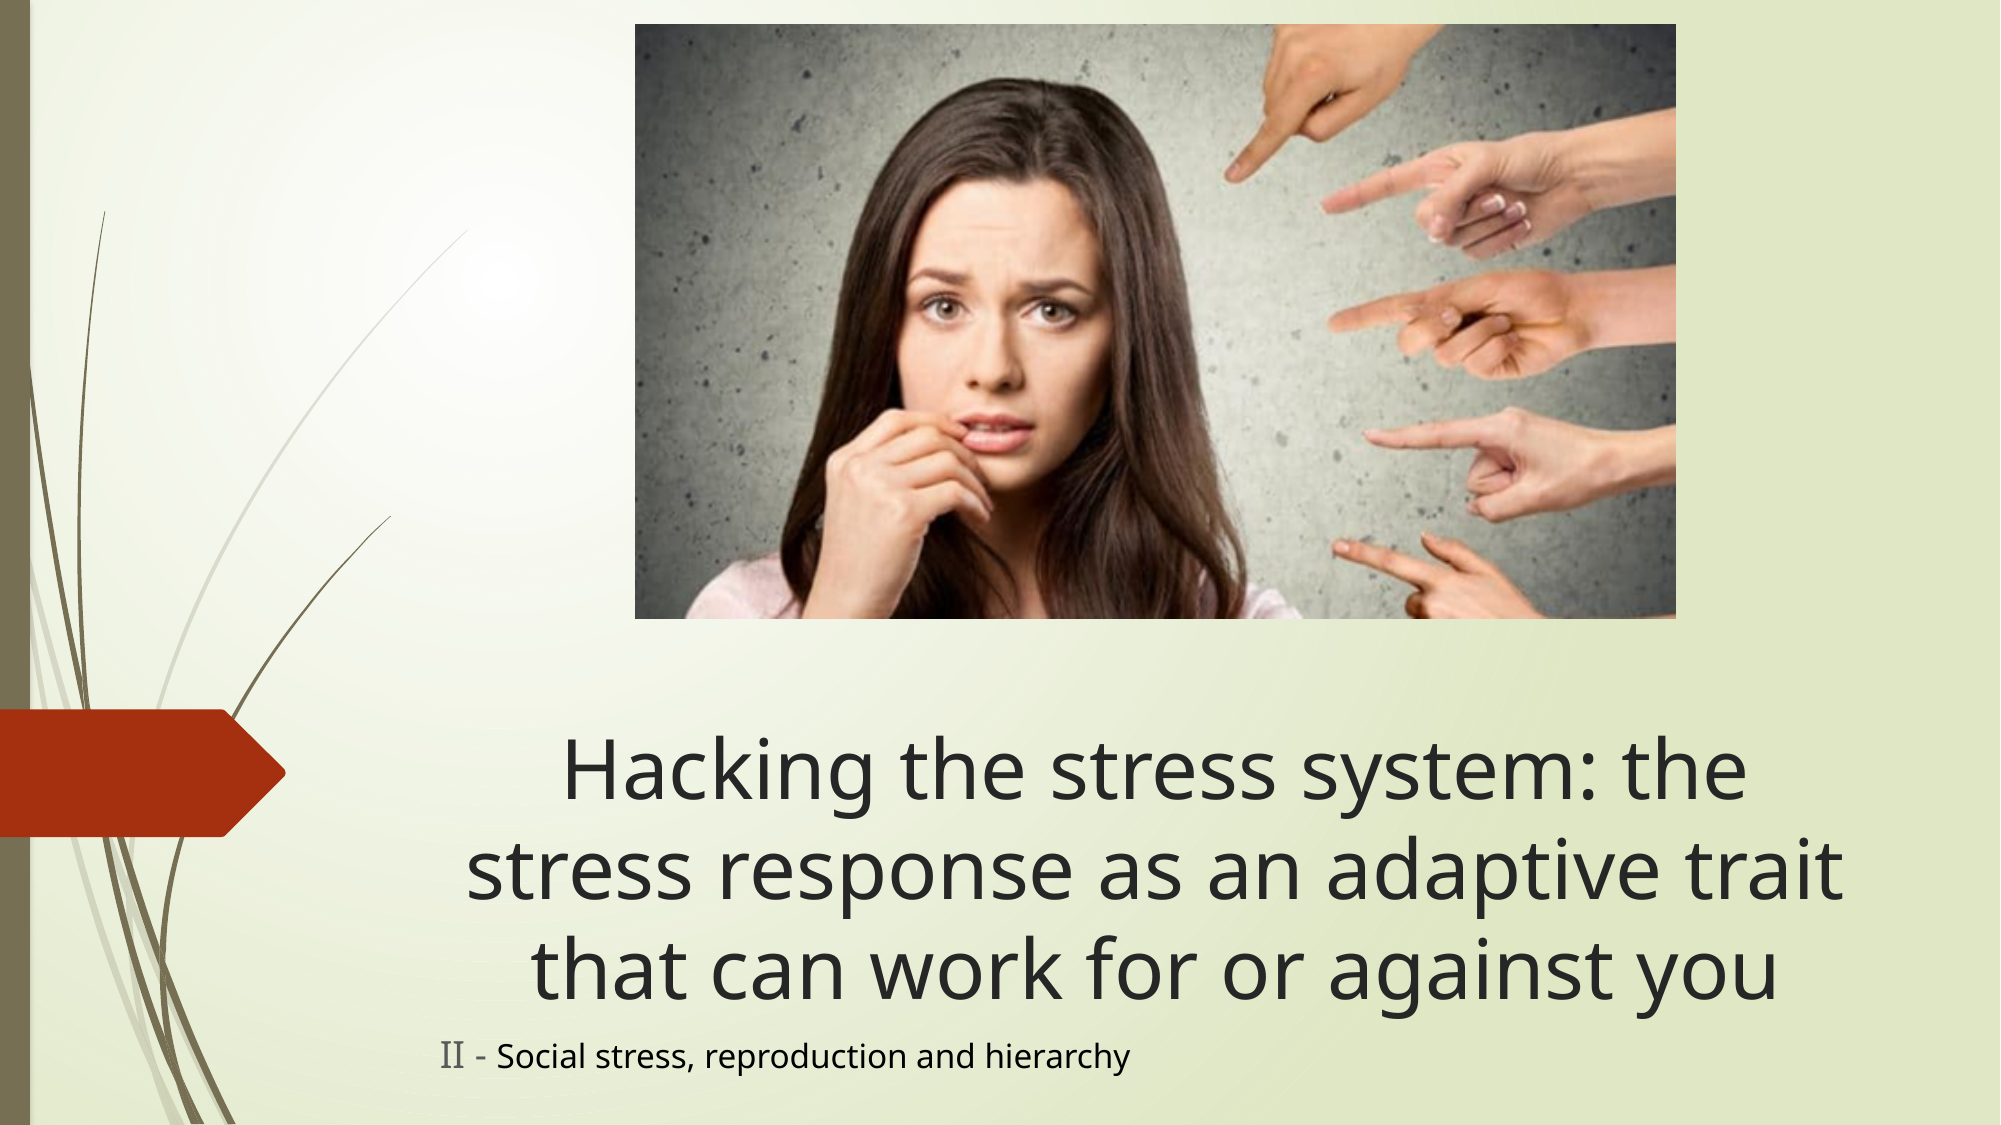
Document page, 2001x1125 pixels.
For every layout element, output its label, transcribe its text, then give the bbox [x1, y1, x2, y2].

picture [635, 24, 1677, 619]
subtitle II - Social stress, reproduction and hierarchy [424, 1023, 1888, 1094]
title Hacking the stress system: the stress response as an adaptive trait that can work for or against you [424, 688, 1888, 1023]
